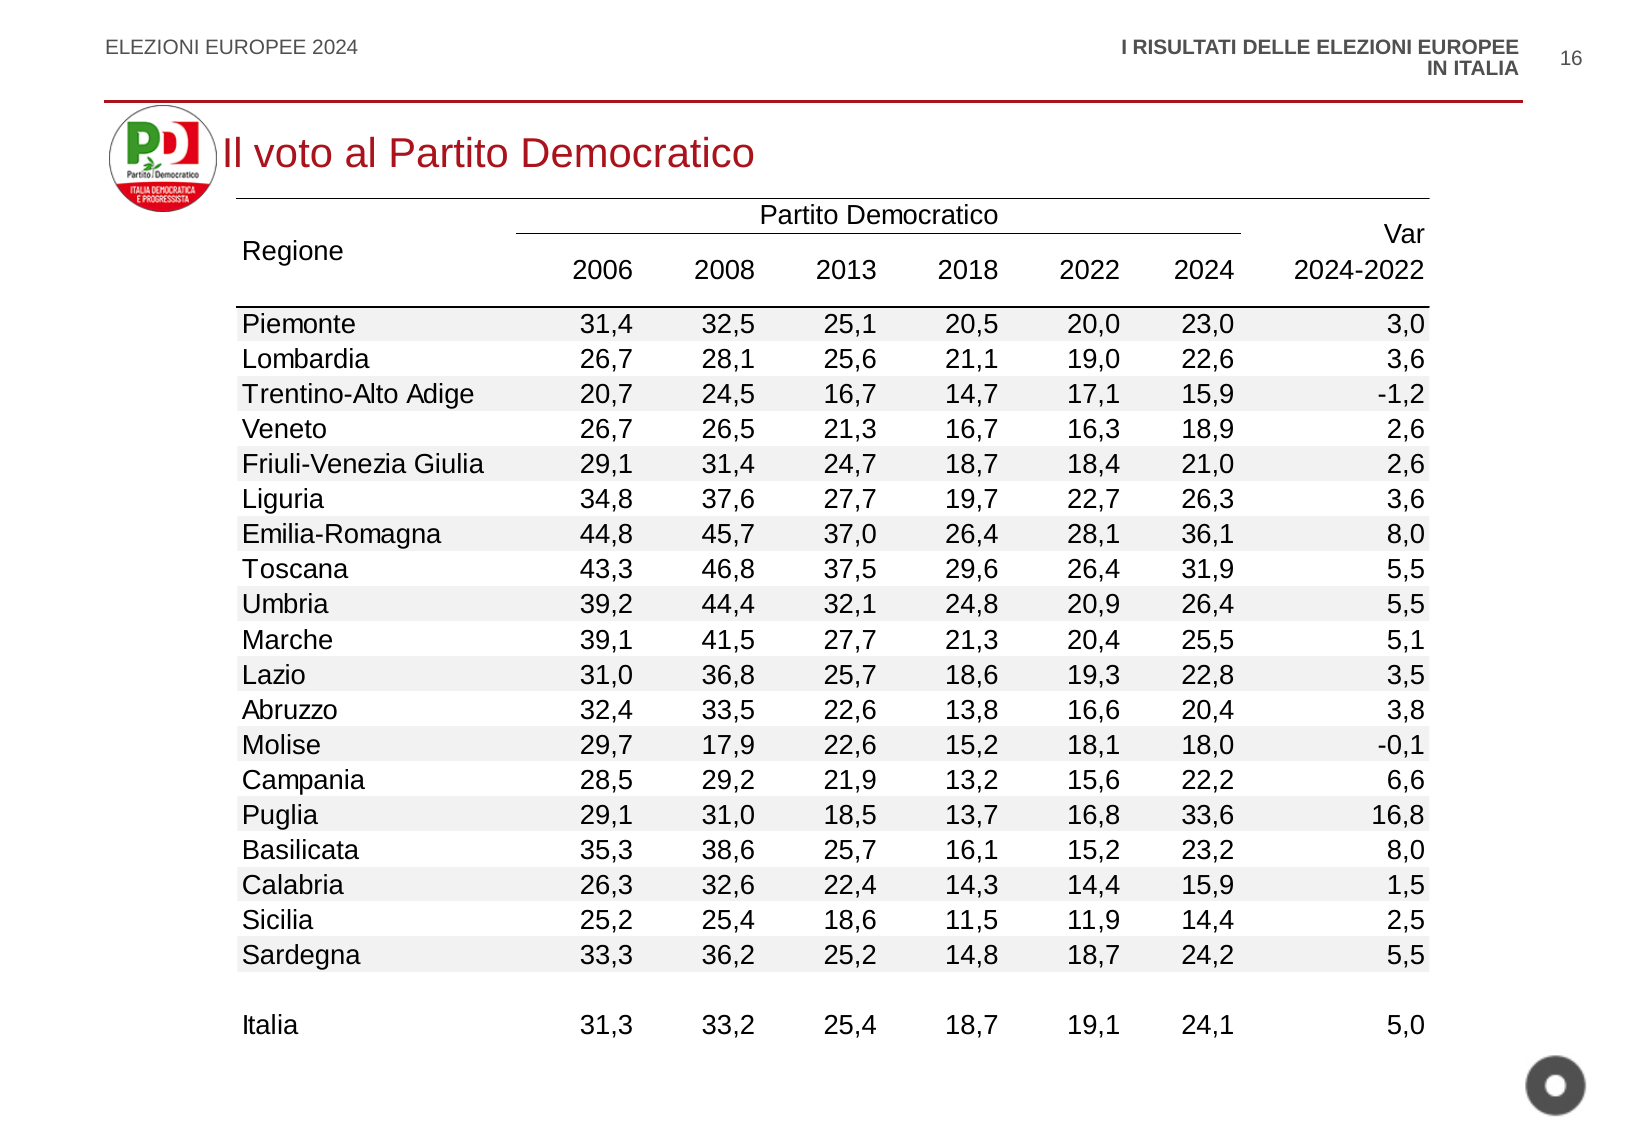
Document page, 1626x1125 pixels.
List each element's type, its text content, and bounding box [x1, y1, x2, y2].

picture [1524, 1054, 1588, 1118]
slide_number 16 [1550, 36, 1592, 76]
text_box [235, 197, 1432, 1079]
title Il voto al Partito Democratico [221, 133, 1546, 221]
picture [109, 104, 217, 212]
text_box I RISULTATI DELLE ELEZIONI EUROPEE IN ITALIA [837, 37, 1519, 80]
